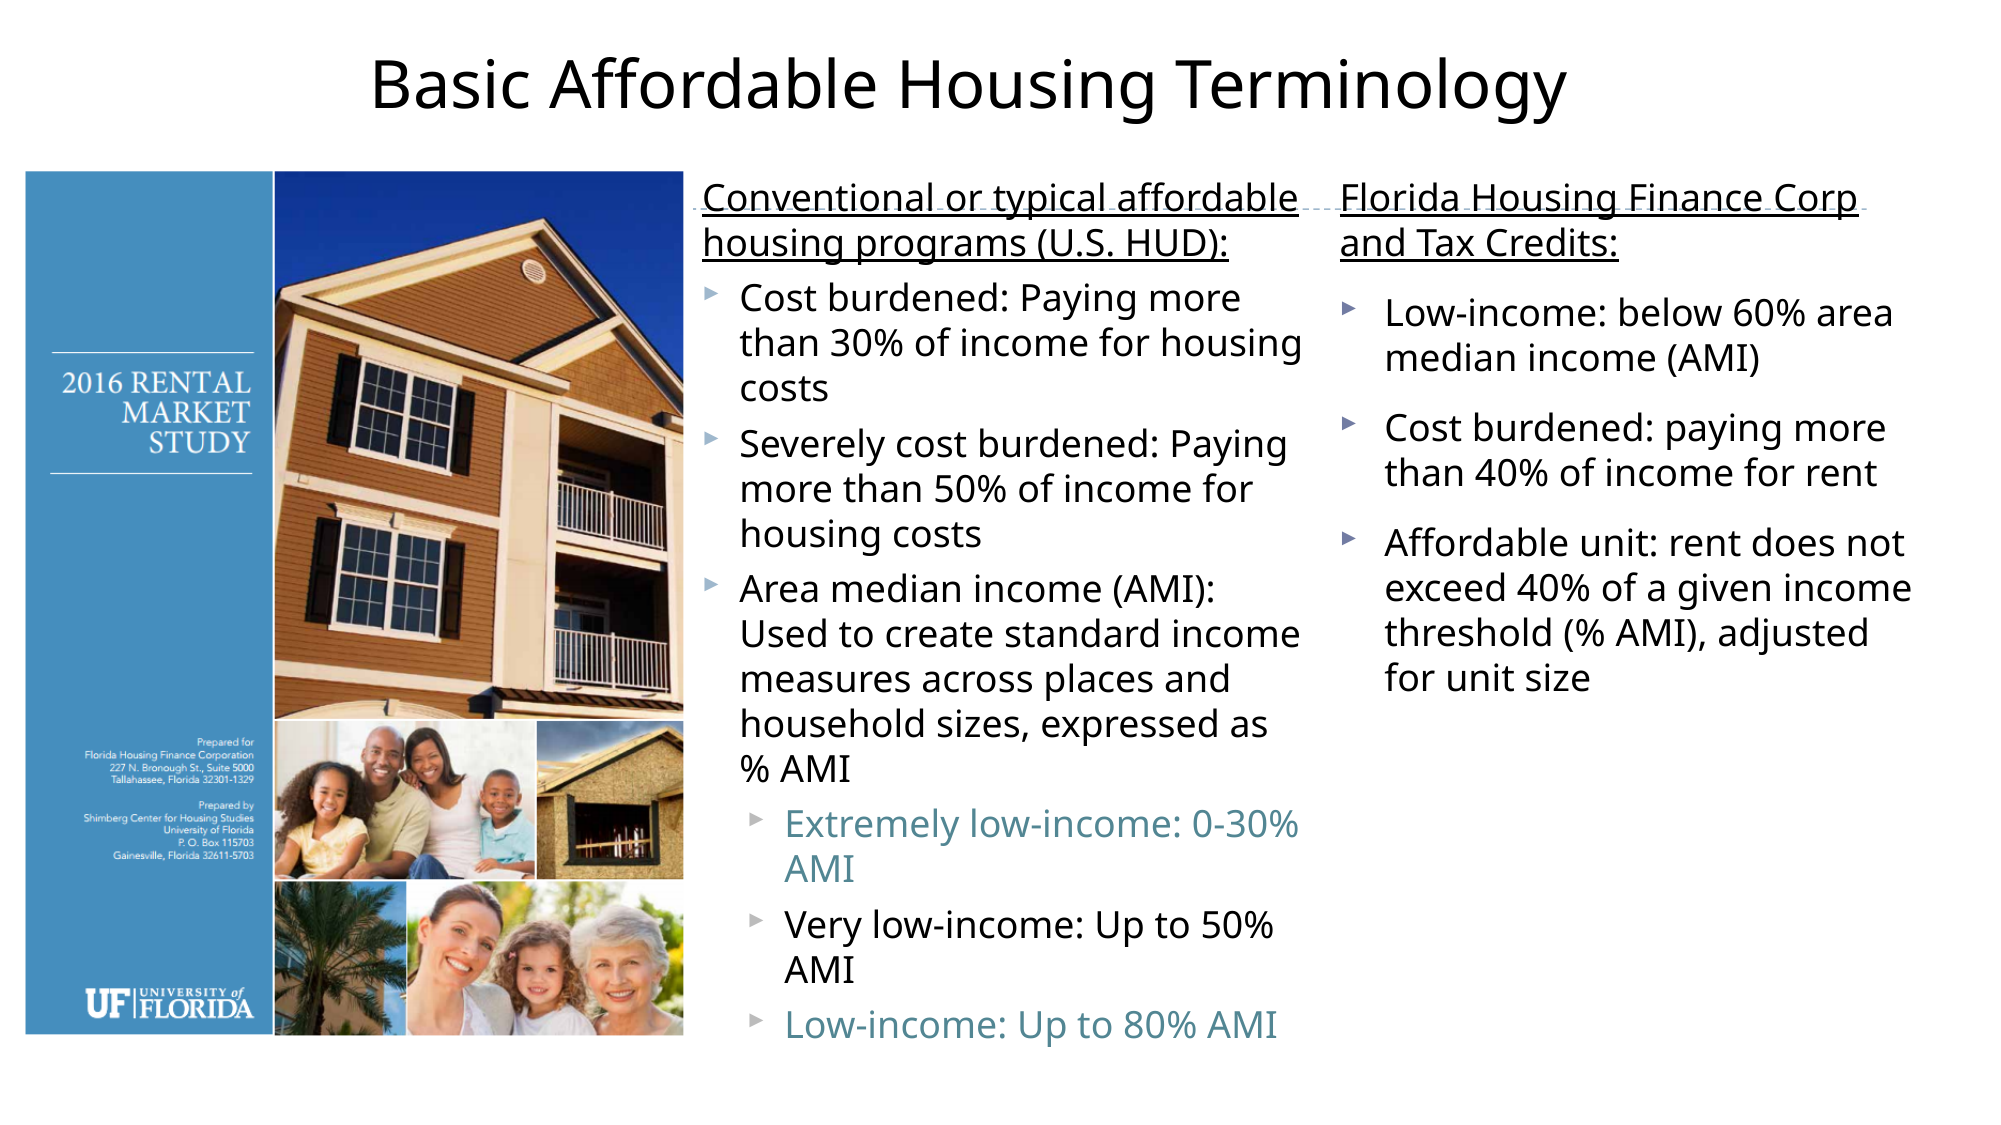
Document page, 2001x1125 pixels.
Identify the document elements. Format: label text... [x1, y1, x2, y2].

title Basic Affordable Housing Terminology [354, 52, 1657, 130]
picture [17, 166, 693, 1044]
text_box Conventional or typical affordable housing programs (U.S. HUD): Cost burdened: Paying more than 30% of income for housing costs Severely cost burdened: Paying more than 50% of income for housing costs Area median income (AMI): Used to create standard income measures across places and household sizes, expressed as % AMI Extremely low-income: 0-30% AMI Very low-income: Up to 50% AMI Low-income: Up to 80% AMI [693, 166, 1325, 1044]
list Florida Housing Finance Corp and Tax Credits: Low-income: below 60% area median income (AMI) Cost burdened: paying more than 40% of income for rent Affordable unit: rent does not exceed 40% of a given income threshold (% AMI), adjusted for unit size [1325, 166, 1937, 785]
